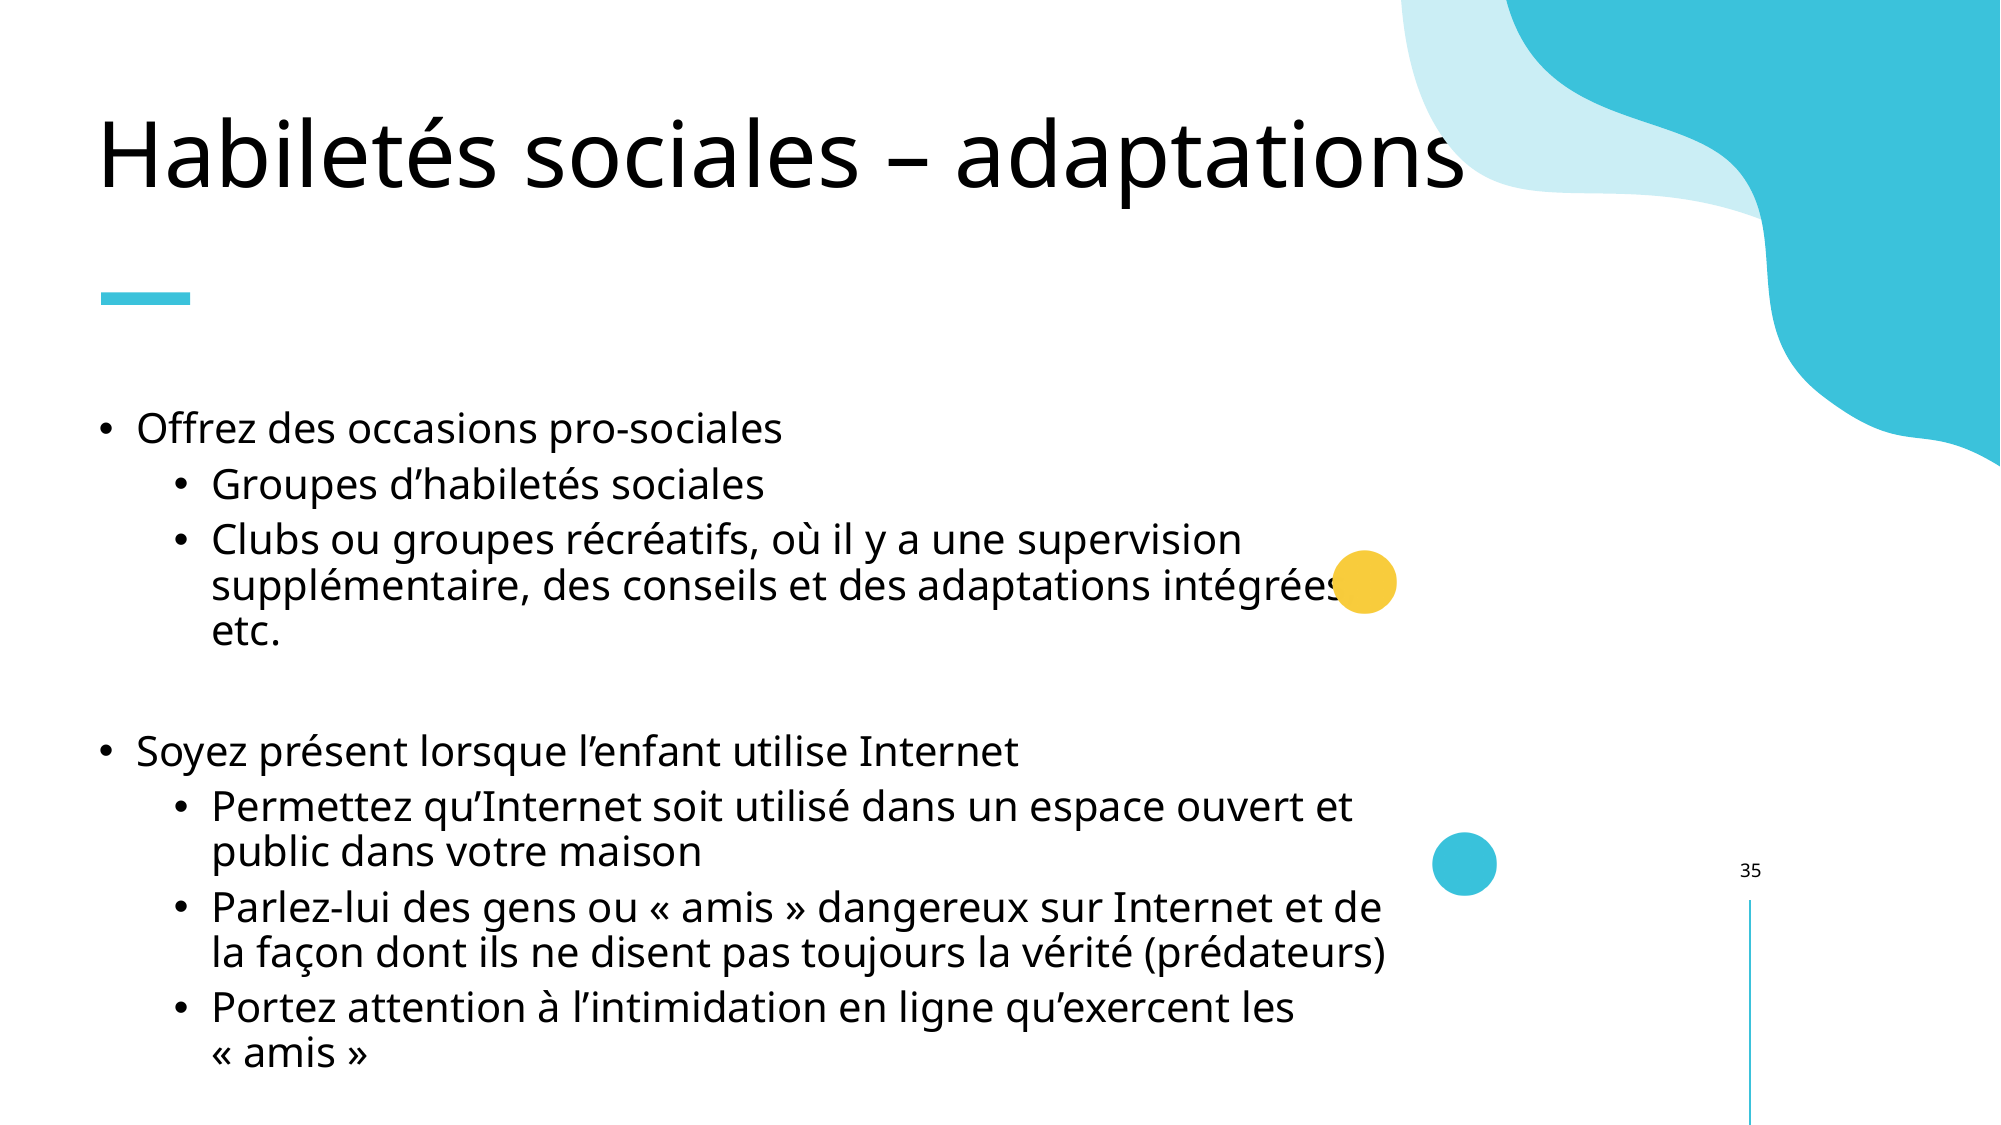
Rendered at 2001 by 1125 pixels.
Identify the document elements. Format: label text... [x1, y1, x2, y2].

title Habiletés sociales – adaptations [81, 48, 1765, 267]
text_box [1505, 0, 2000, 468]
picture [1332, 550, 1397, 614]
text_box [1400, 0, 1760, 221]
picture [1432, 832, 1497, 896]
list Offrez des occasions pro-sociales Groupes d’habiletés sociales Clubs ou groupes récréatifs, où il y a une supervision supplémentaire, des conseils et des adaptations intégrées, etc. Soyez présent lorsque l’enfant utilise Internet Permettez qu’Internet soit utilisé dans un espace ouvert et public dans votre maison Parlez-lui des gens ou « amis » dangereux sur Internet et de la façon dont ils ne disent pas toujours la vérité (prédateurs) Portez attention à l’intimidation en ligne qu’exercent les « amis » [84, 400, 1423, 1115]
text_box 35 [1734, 858, 1766, 881]
